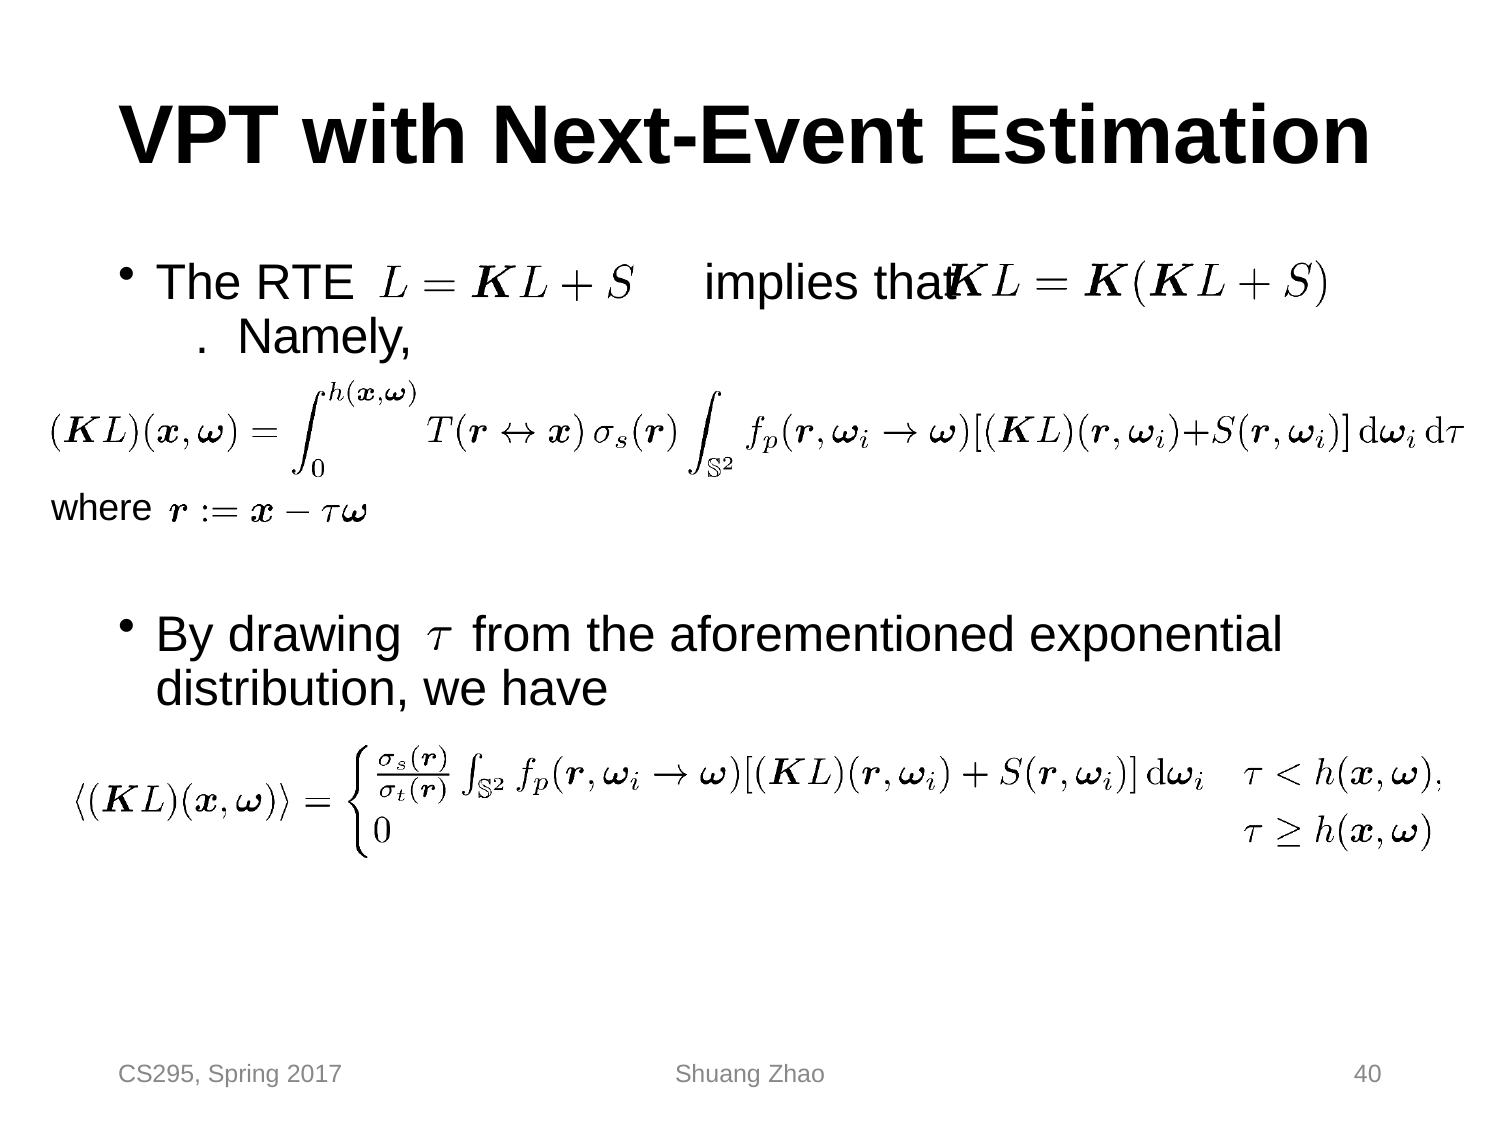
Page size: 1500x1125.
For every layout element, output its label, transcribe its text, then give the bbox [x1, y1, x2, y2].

text_box where [48, 480, 155, 528]
text_box from the aforementioned exponential [470, 599, 1288, 662]
text_box [169, 504, 367, 522]
text_box distribution, we have [153, 653, 614, 716]
text_box [75, 745, 1441, 858]
text_box [379, 264, 634, 301]
text_box [944, 260, 1326, 307]
text_box The RTE implies that . Namely, [115, 246, 1362, 364]
slide_number 40 [1349, 1057, 1387, 1125]
title VPT with Next-Event Estimation [116, 78, 1379, 269]
text_box [427, 627, 452, 650]
footer CS295, Spring 2017 [116, 1057, 345, 1125]
text_box [51, 380, 1464, 477]
text_box By drawing [116, 599, 405, 662]
slide_number Shuang Zhao [672, 1057, 827, 1125]
